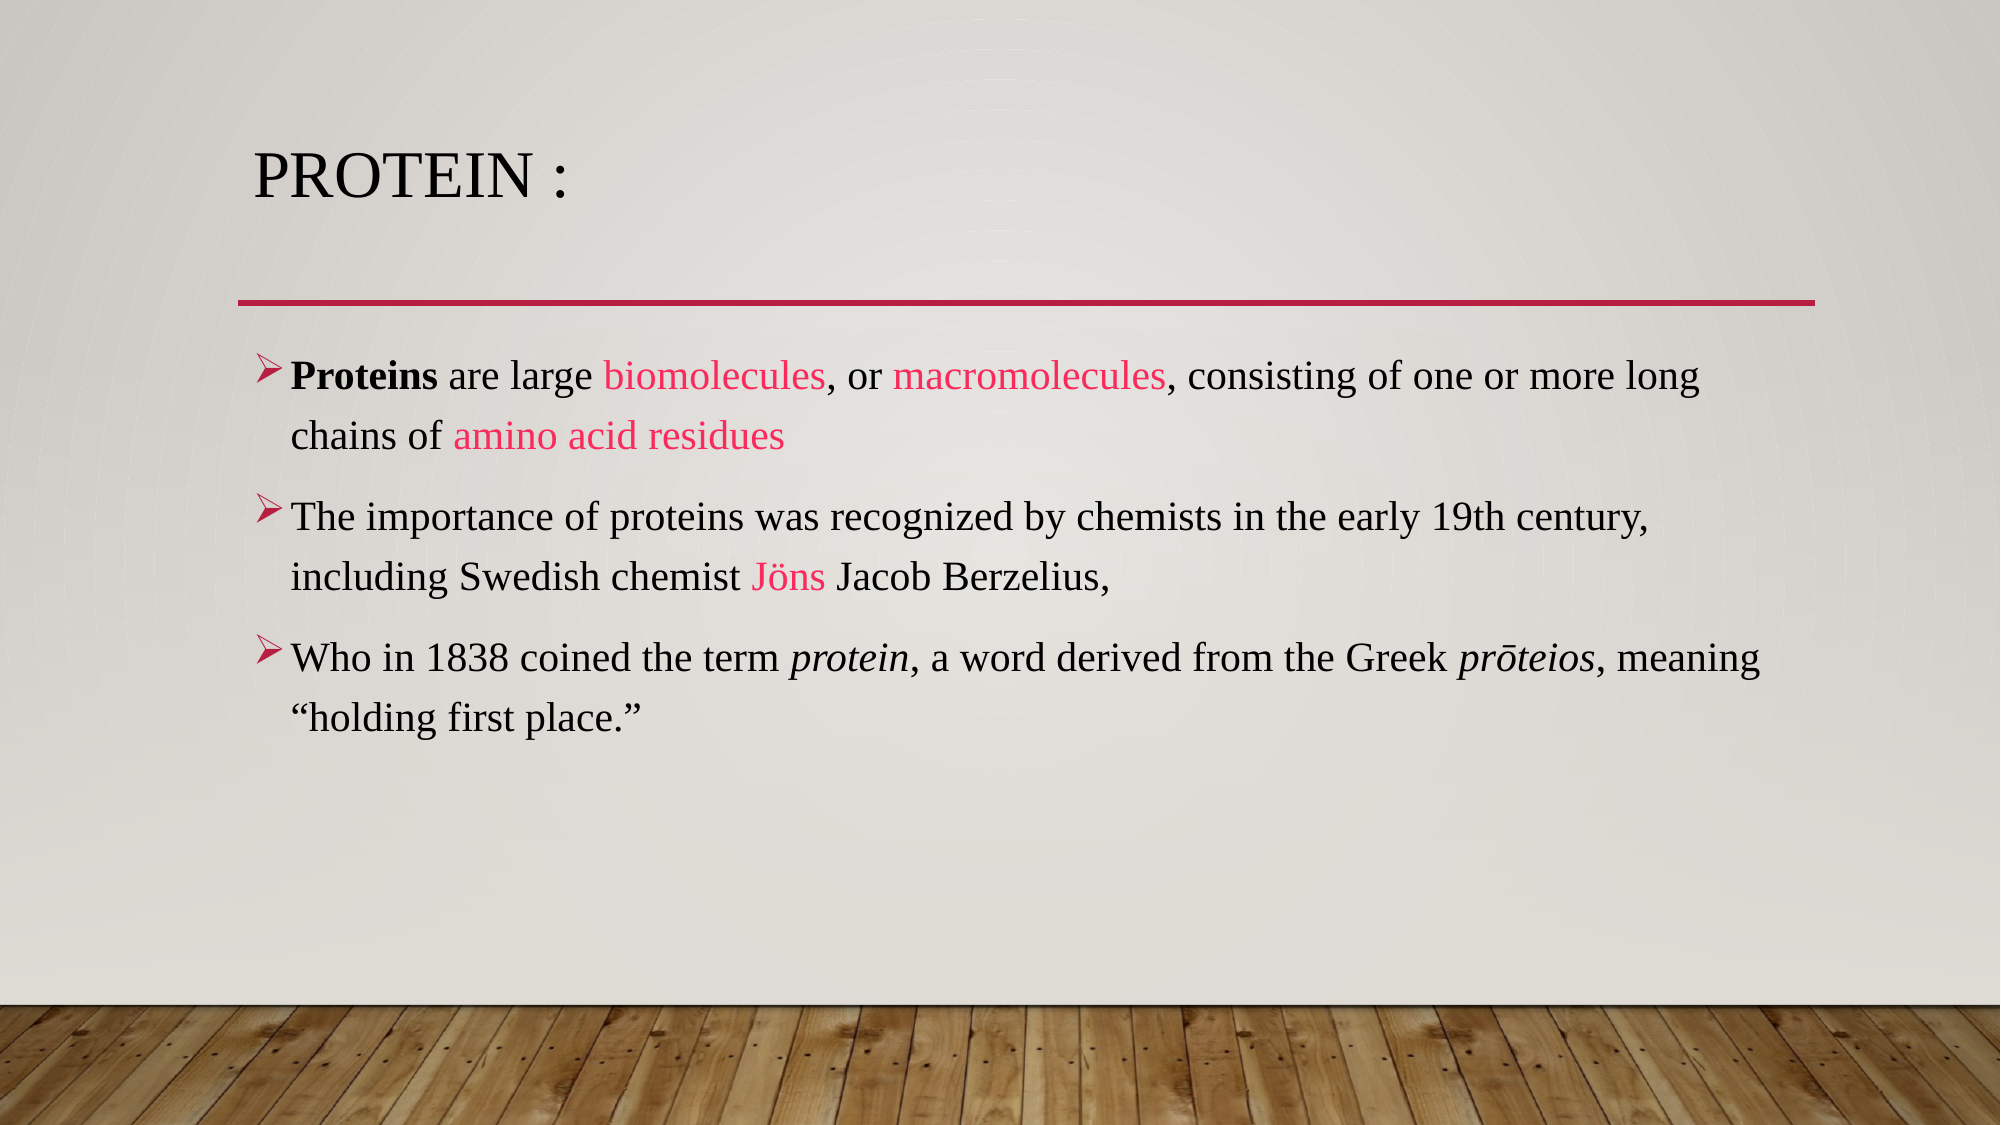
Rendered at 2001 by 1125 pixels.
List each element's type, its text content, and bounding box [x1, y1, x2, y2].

title Protein : [238, 131, 1814, 305]
list Proteins are large biomolecules, or macromolecules, consisting of one or more long chains of amino acid residues The importance of proteins was recognized by chemists in the early 19th century, including Swedish chemist Jöns Jacob Berzelius, Who in 1838 coined the term protein, a word derived from the Greek prōteios, meaning “holding first place.” [238, 330, 1814, 897]
picture [0, 1005, 2000, 1125]
